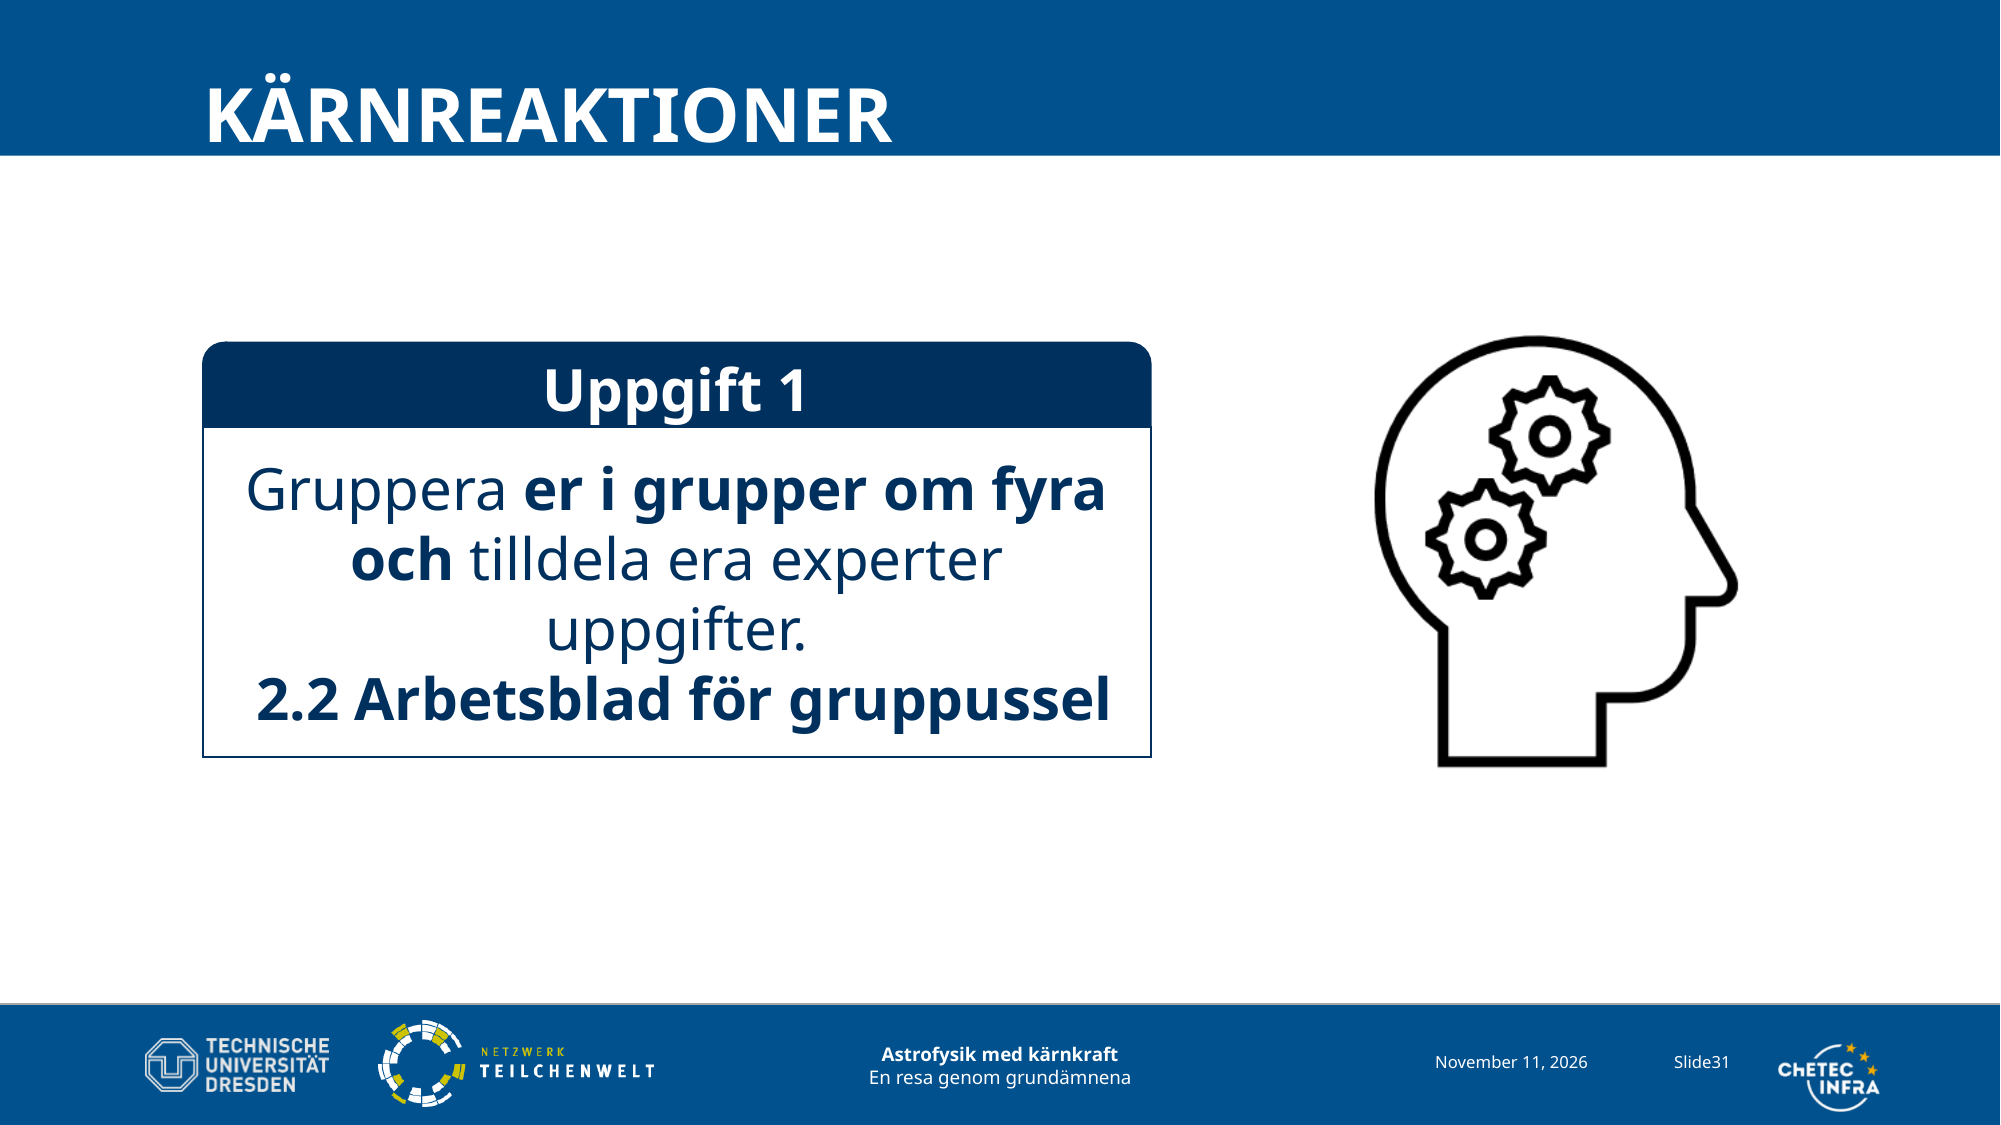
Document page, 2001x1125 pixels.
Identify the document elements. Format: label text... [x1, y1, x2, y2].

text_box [203, 342, 1151, 757]
title Kärnreaktioner [203, 56, 1880, 169]
picture [378, 1020, 654, 1107]
picture [1300, 306, 1813, 819]
picture [1778, 1033, 1880, 1121]
